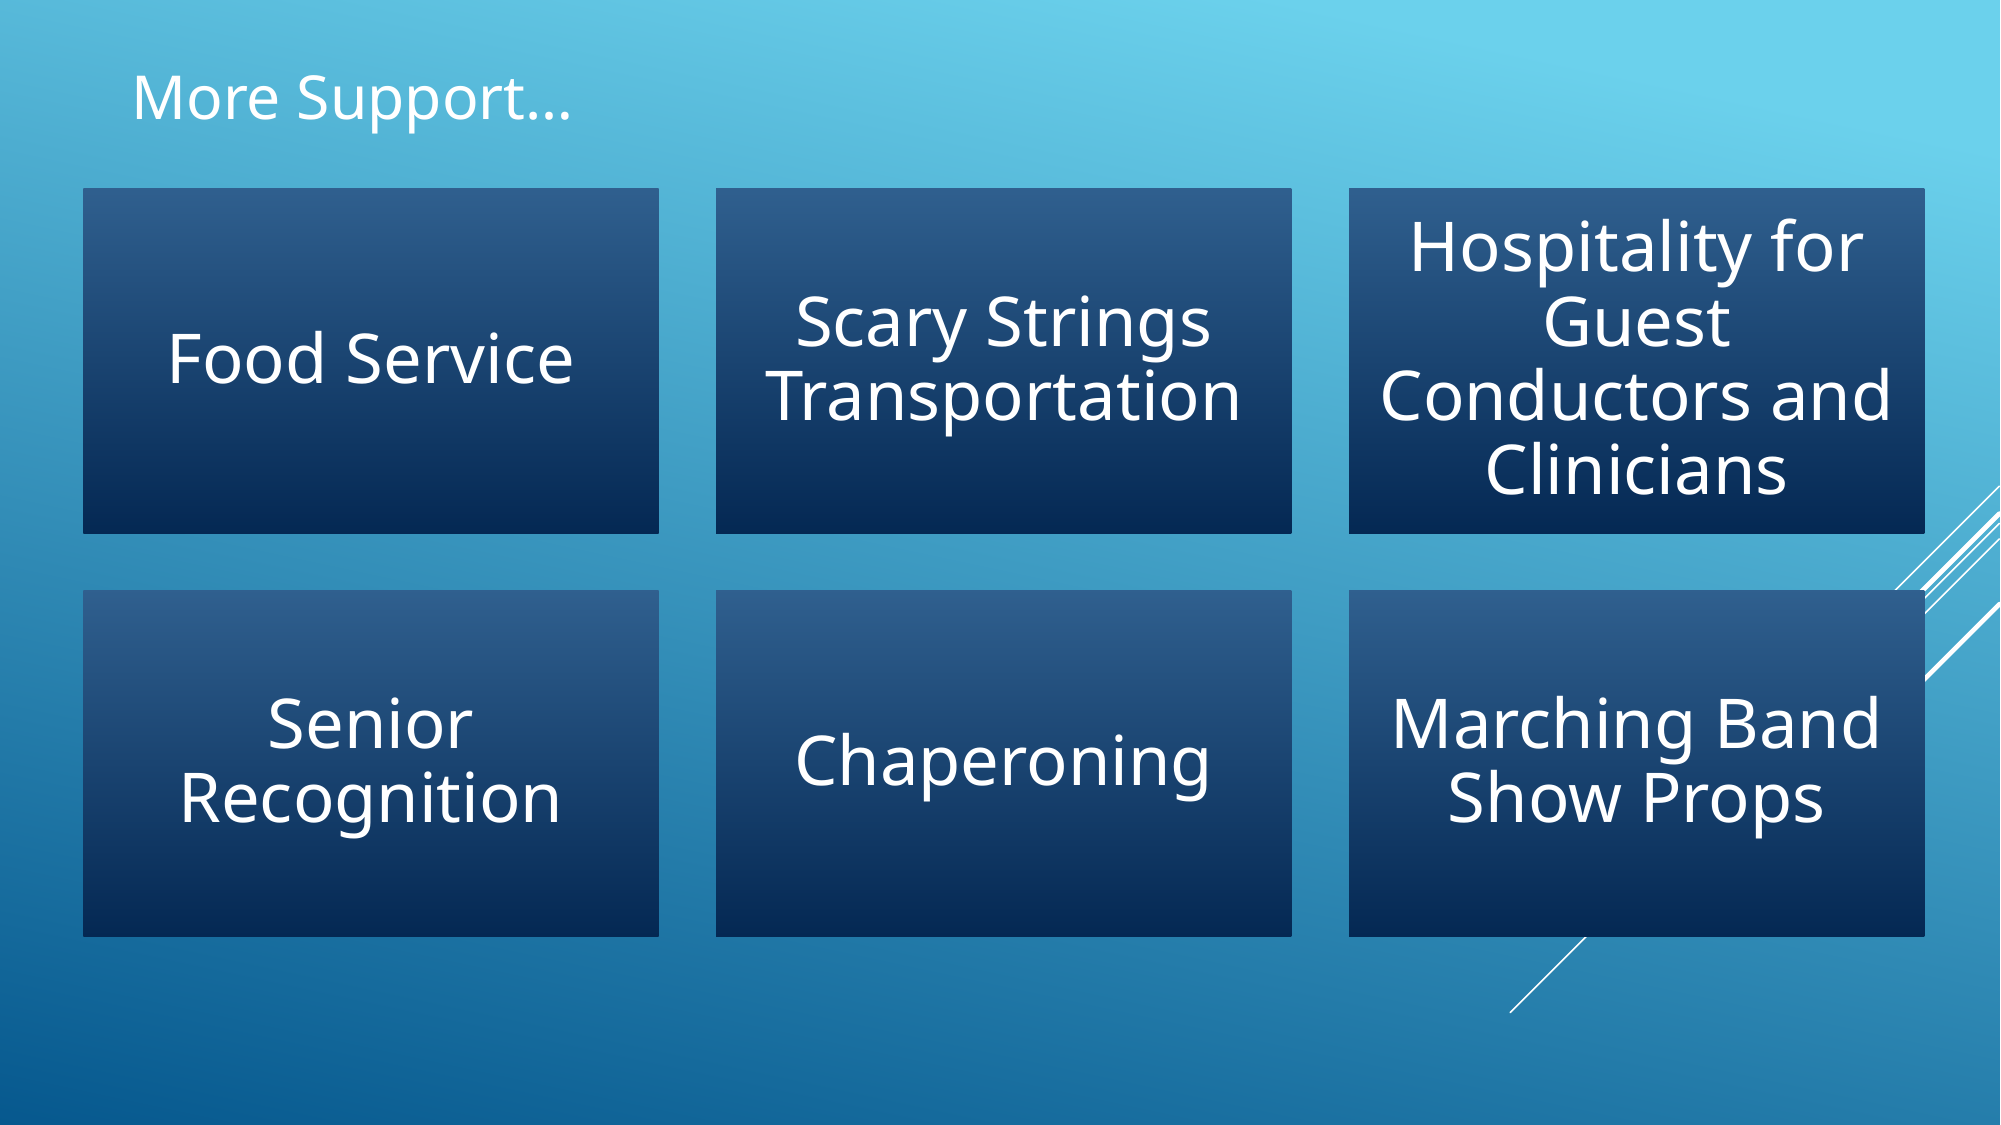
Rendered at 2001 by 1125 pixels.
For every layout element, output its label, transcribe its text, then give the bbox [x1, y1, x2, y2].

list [83, 163, 1925, 961]
title More Support… [116, 51, 1971, 140]
